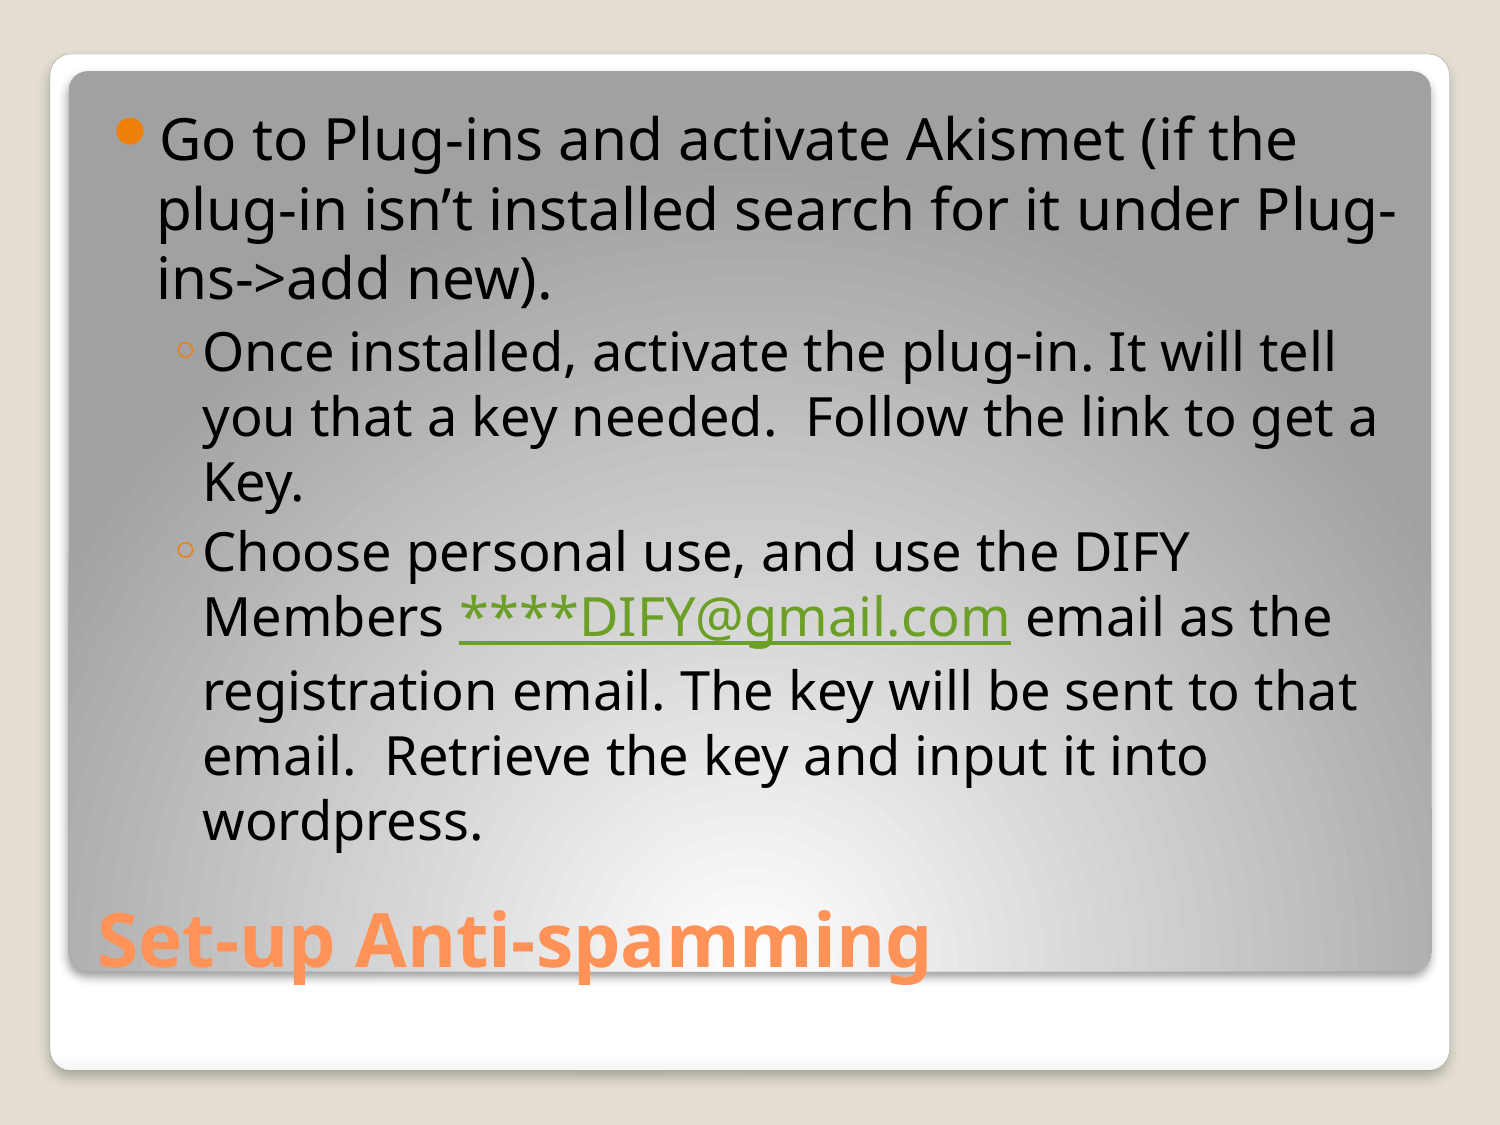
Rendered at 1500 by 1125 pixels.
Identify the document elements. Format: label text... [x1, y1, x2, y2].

list Go to Plug-ins and activate Akismet (if the plug-in isn’t installed search for it under Plug-ins->add new). Once installed, activate the plug-in. It will tell you that a key needed. Follow the link to get a Key. Choose personal use, and use the DIFY Members ****DIFY@gmail.com email as the registration email. The key will be sent to that email. Retrieve the key and input it into wordpress. [82, 86, 1425, 900]
title Set-up Anti-spamming [82, 900, 1425, 990]
